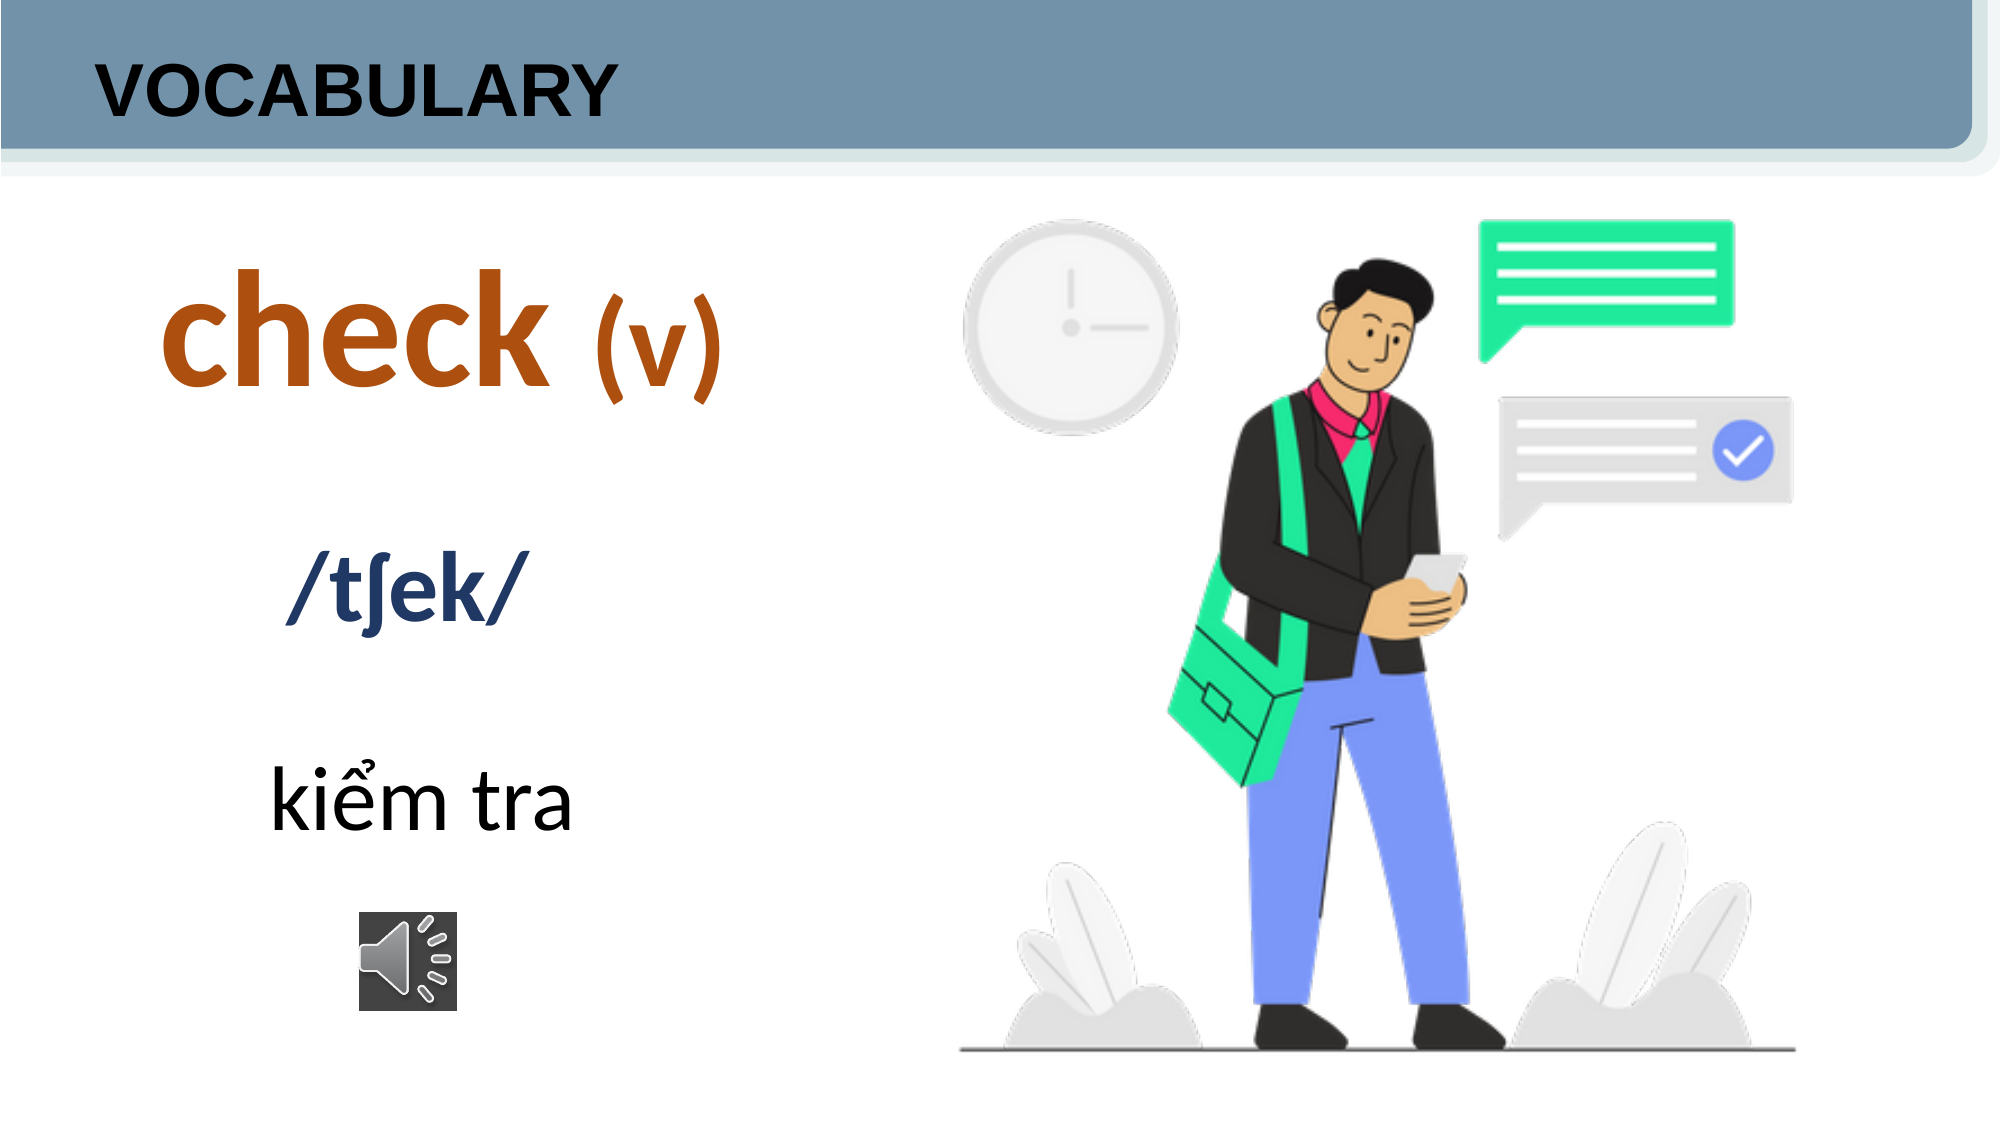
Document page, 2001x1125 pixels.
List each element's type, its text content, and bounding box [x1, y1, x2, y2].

picture [357, 911, 458, 1012]
text_box kiểm tra [1, 730, 845, 856]
picture [872, 119, 1884, 1082]
text_box check (v) [14, 227, 872, 336]
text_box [1, 0, 2000, 177]
text_box /tʃek/ [271, 514, 545, 650]
